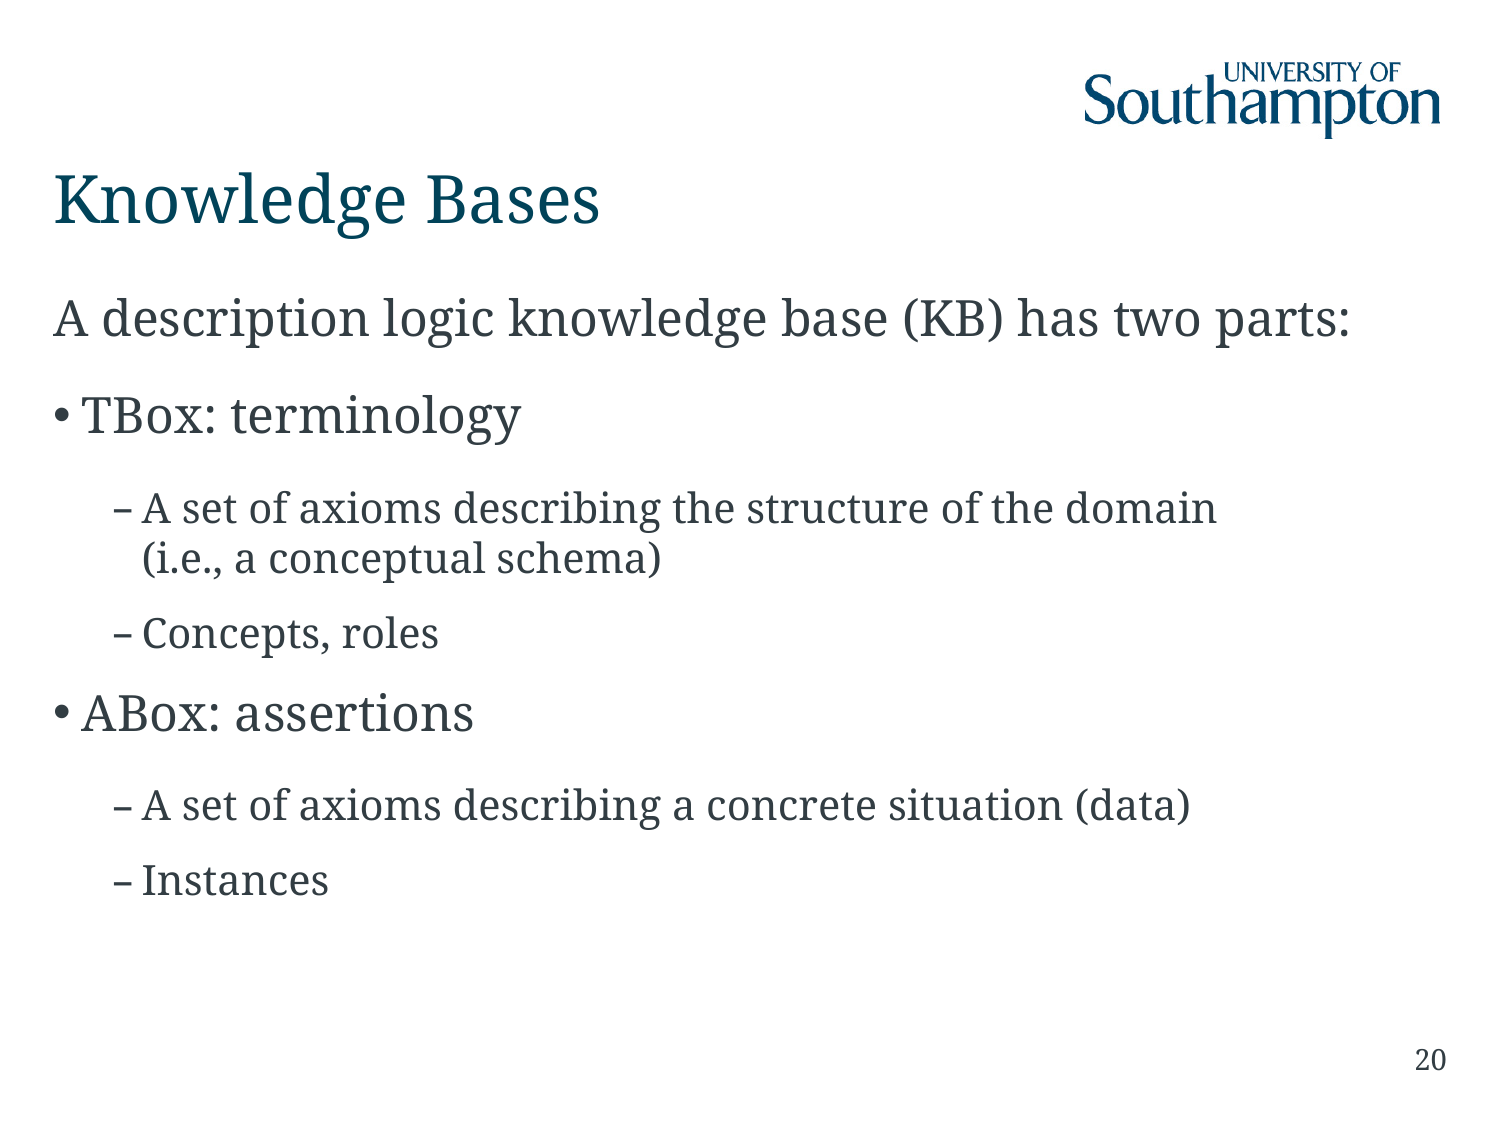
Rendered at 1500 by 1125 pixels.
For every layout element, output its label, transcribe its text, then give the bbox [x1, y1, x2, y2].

list A description logic knowledge base (KB) has two parts: TBox: terminology A set of axioms describing the structure of the domain (i.e., a conceptual schema) Concepts, roles ABox: assertions A set of axioms describing a concrete situation (data) Instances [52, 278, 1448, 1011]
title Knowledge Bases [52, 148, 1448, 256]
picture [1085, 62, 1440, 139]
slide_number 20 [1328, 1033, 1448, 1083]
